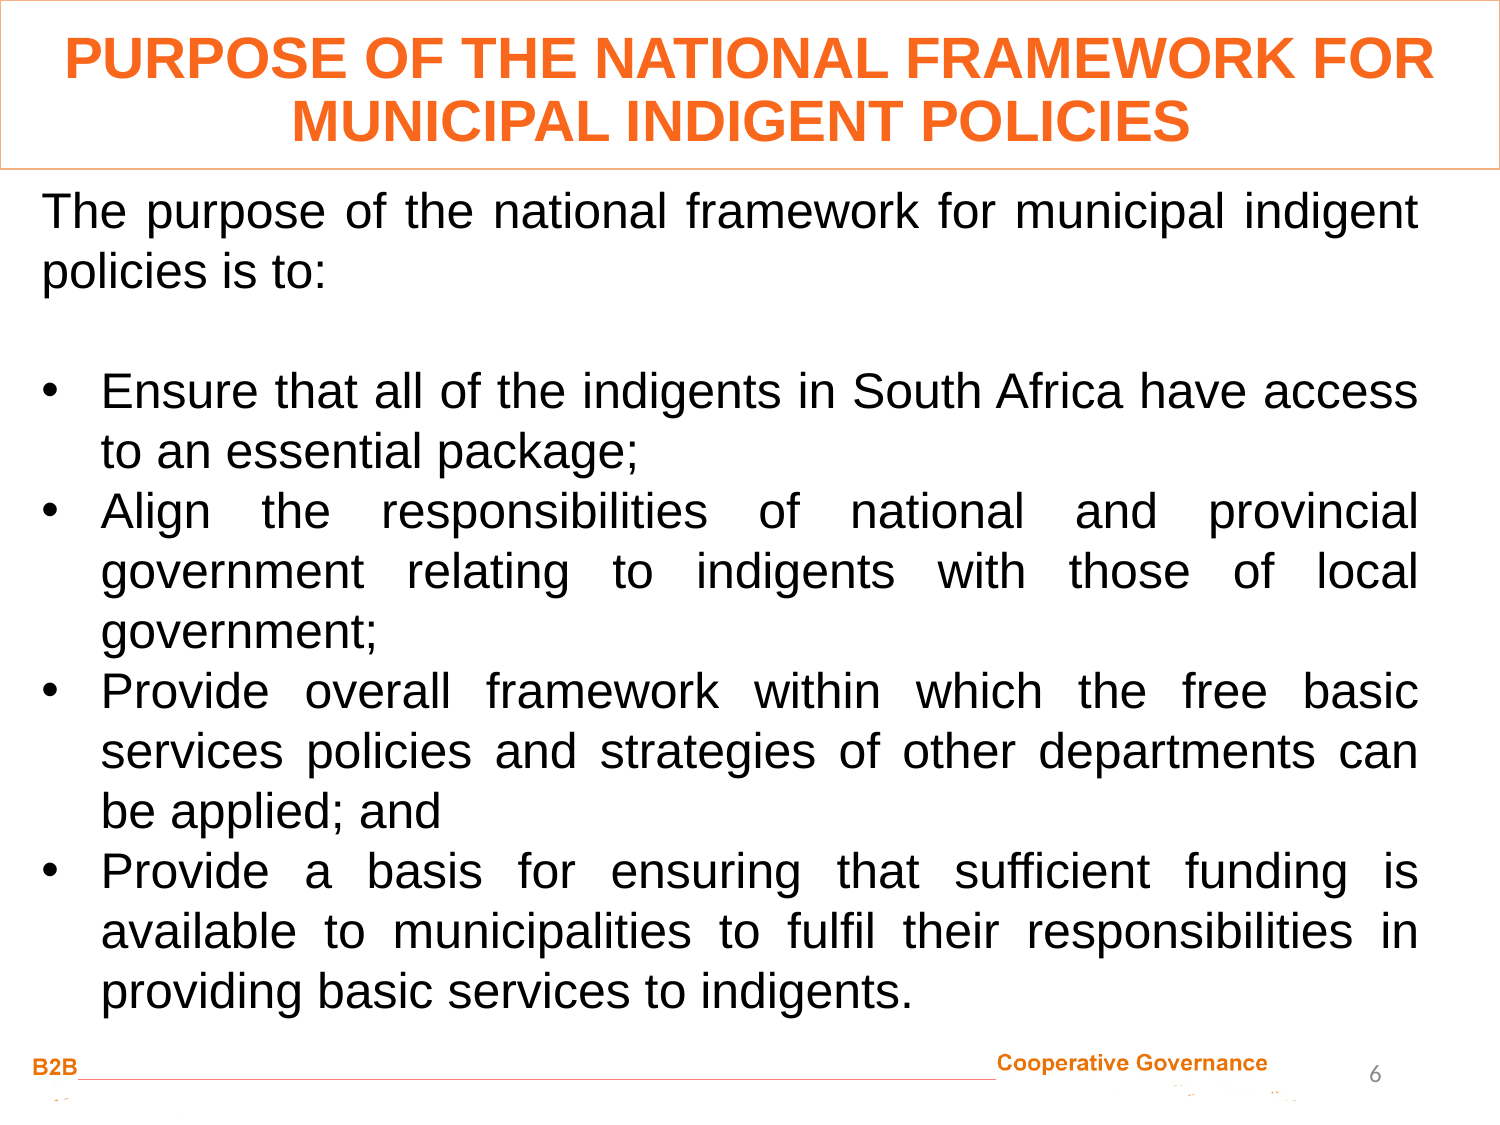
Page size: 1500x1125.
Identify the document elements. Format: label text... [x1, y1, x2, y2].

picture [0, 170, 1500, 1125]
list PURPOSE OF THE NATIONAL FRAMEWORK FOR MUNICIPAL INDIGENT POLICIES [0, 0, 1500, 170]
slide_number 6 [1059, 1042, 1397, 1103]
list The purpose of the national framework for municipal indigent policies is to: Ensure that all of the indigents in South Africa have access to an essential package; Align the responsibilities of national and provincial government relating to indigents with those of local government; Provide overall framework within which the free basic services policies and strategies of other departments can be applied; and Provide a basis for ensuring that sufficient funding is available to municipalities to fulfil their responsibilities in providing basic services to indigents. [26, 171, 1435, 1043]
